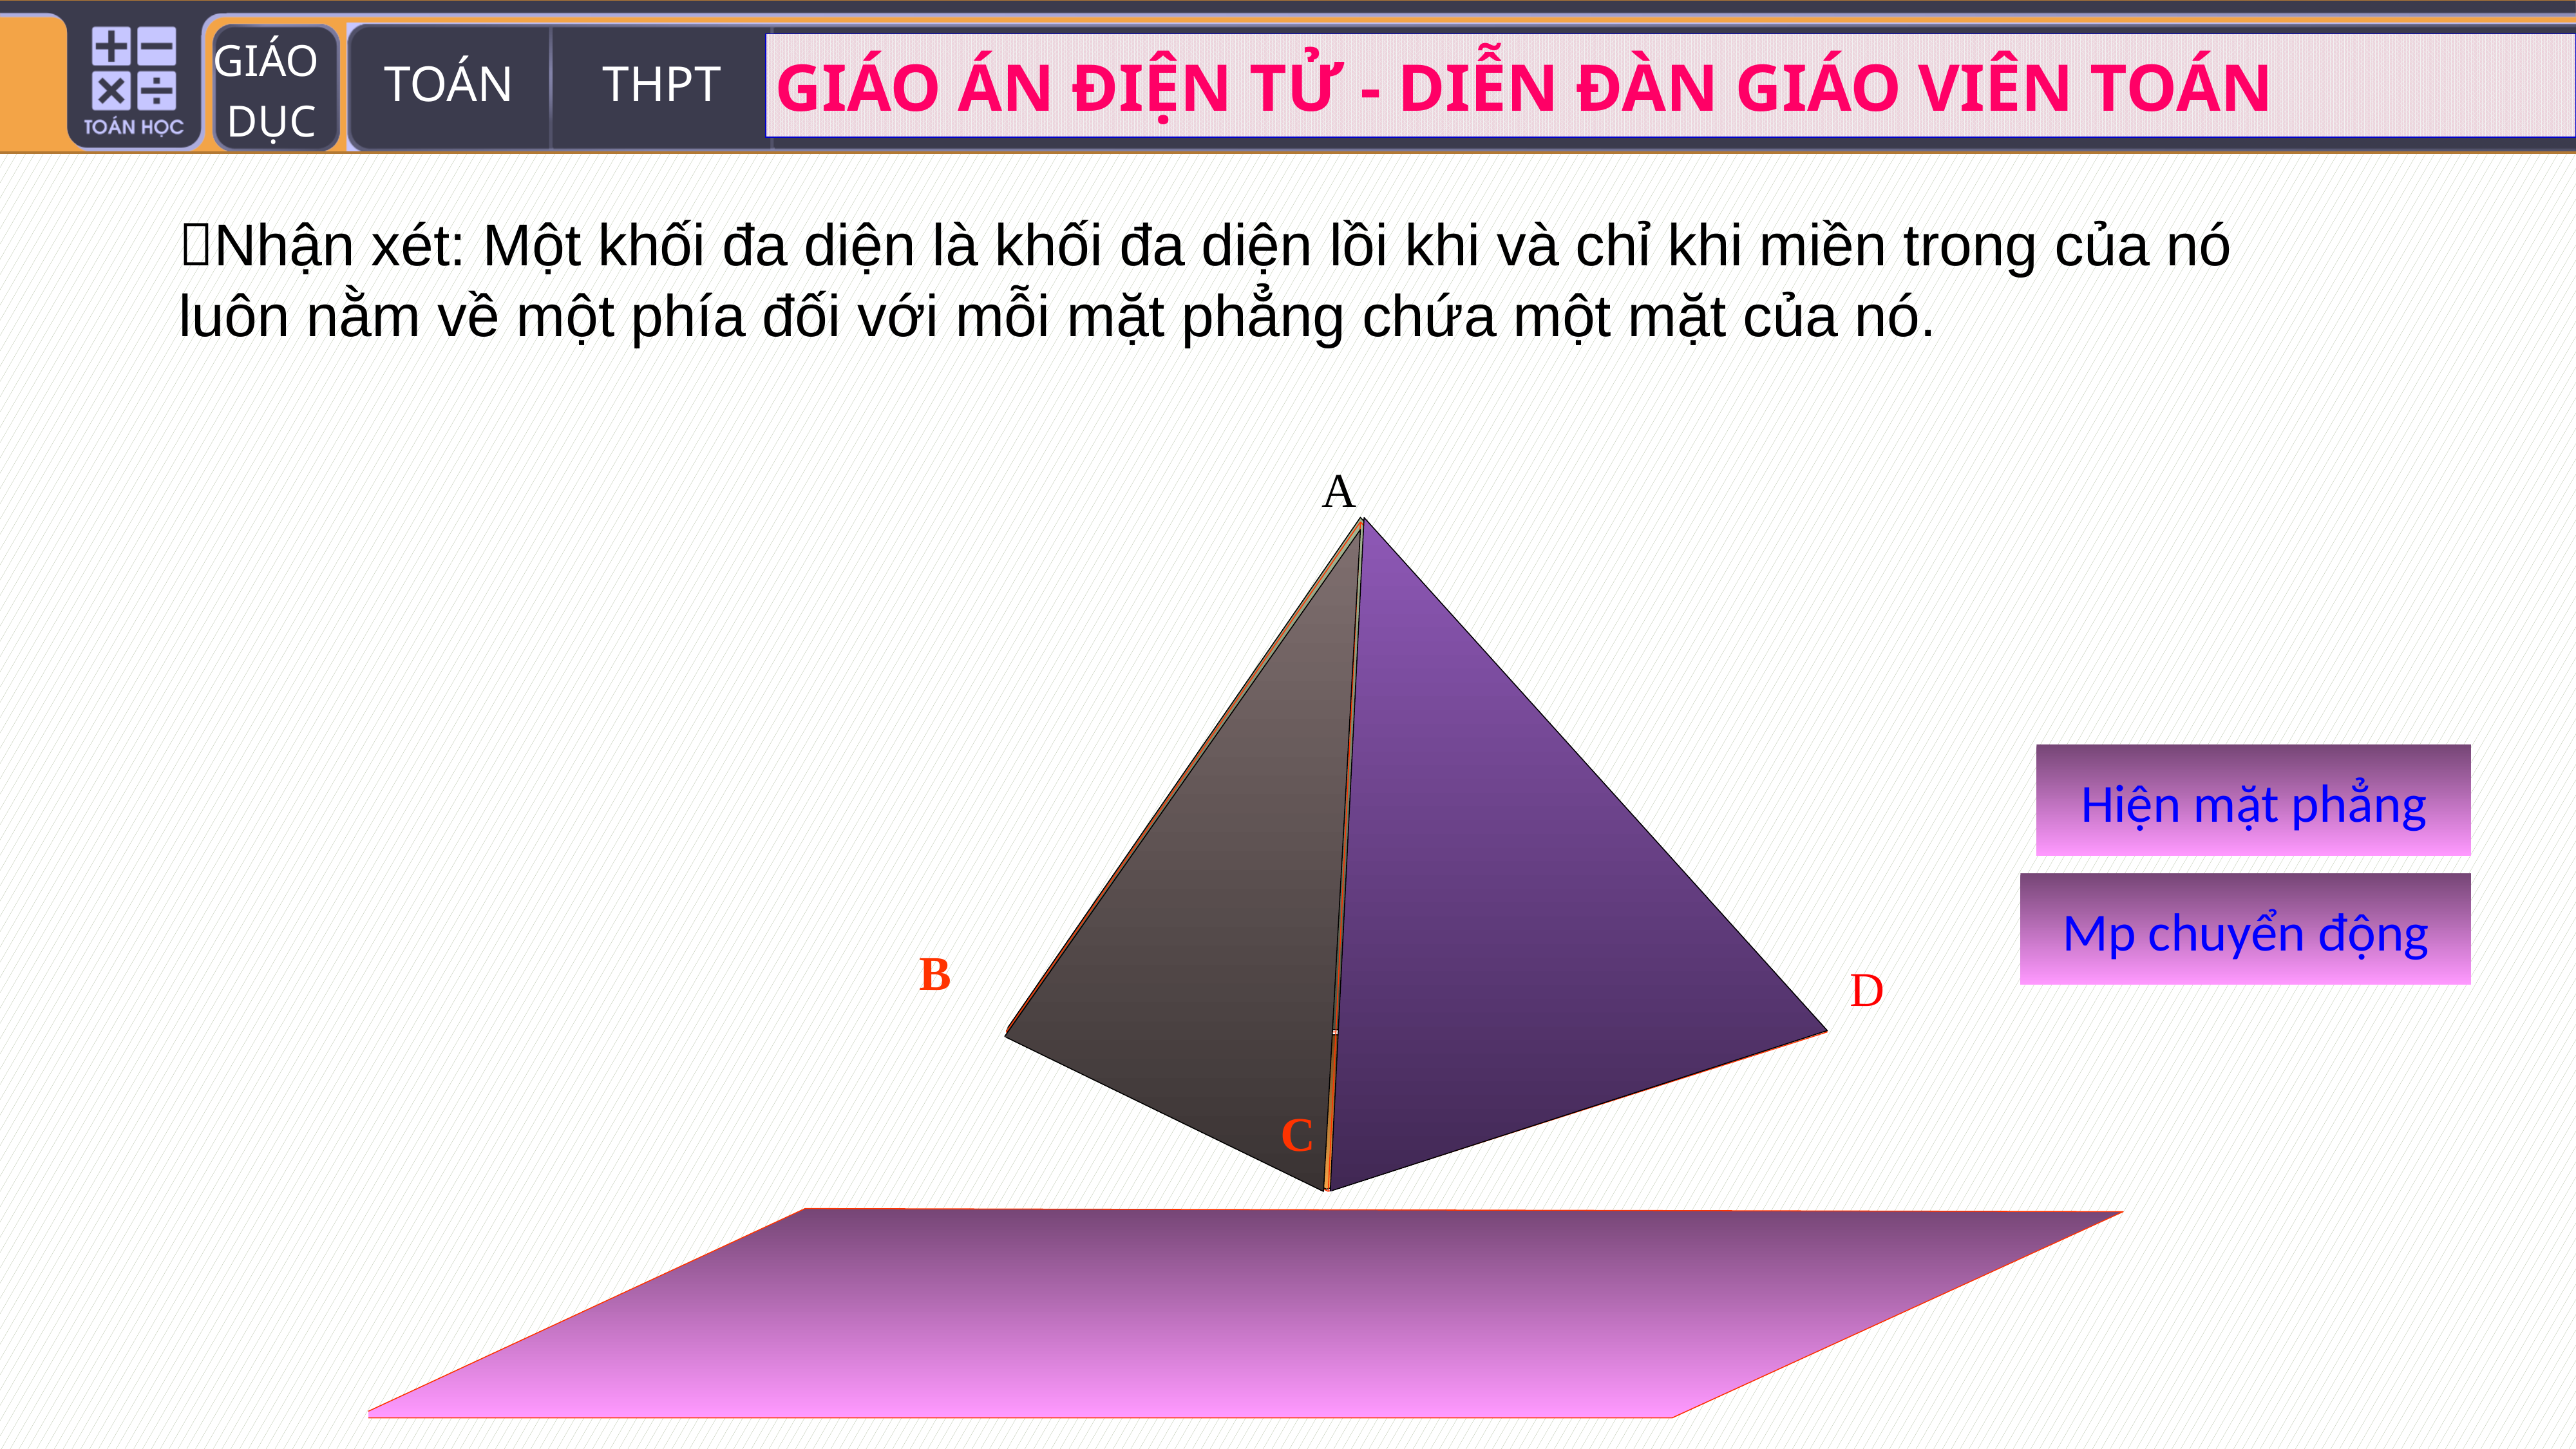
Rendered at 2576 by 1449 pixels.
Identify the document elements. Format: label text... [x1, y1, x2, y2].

text_box [368, 1208, 2123, 1418]
text_box Nhận xét: Một khối đa diện là khối đa diện lồi khi và chỉ khi miền trong của nó luôn nằm về một phía đối với mỗi mặt phẳng chứa một mặt của nó. [169, 202, 2278, 354]
text_box A [1312, 454, 1367, 520]
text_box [1006, 522, 1828, 1192]
text_box D [1840, 953, 1895, 1021]
text_box Hiện mặt phẳng [2036, 744, 2472, 857]
text_box B [909, 937, 961, 1005]
text_box Mp chuyển động [2020, 873, 2472, 985]
